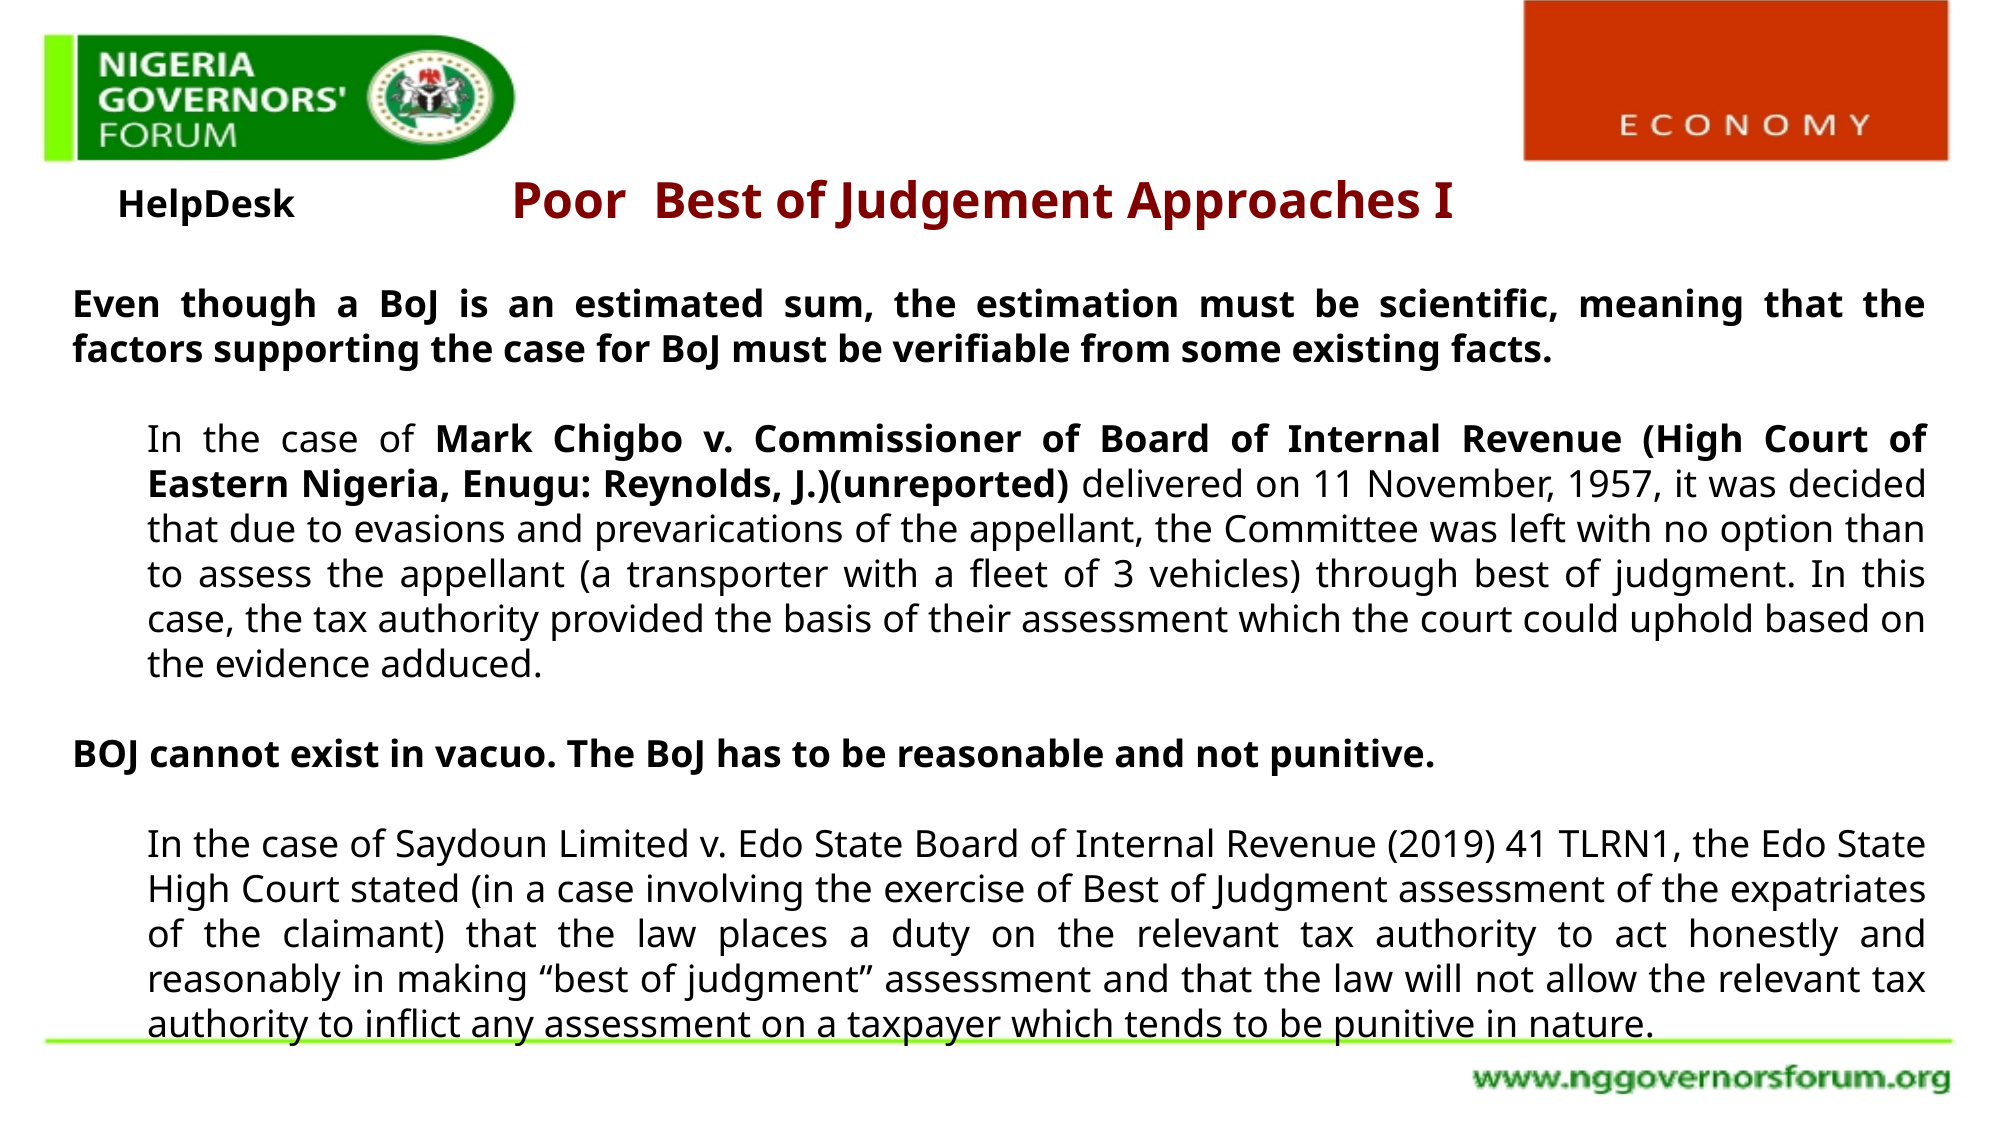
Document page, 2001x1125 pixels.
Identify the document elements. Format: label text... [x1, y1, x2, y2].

text_box HelpDesk [102, 172, 311, 233]
picture [0, 0, 2001, 1125]
text_box Poor Best of Judgement Approaches I [482, 154, 1483, 236]
text_box Even though a BoJ is an estimated sum, the estimation must be scientific, meaning that the factors supporting the case for BoJ must be verifiable from some existing facts. In the case of Mark Chigbo v. Commissioner of Board of Internal Revenue (High Court of Eastern Nigeria, Enugu: Reynolds, J.)(unreported) delivered on 11 November, 1957, it was decided that due to evasions and prevarications of the appellant, the Committee was left with no option than to assess the appellant (a transporter with a fleet of 3 vehicles) through best of judgment. In this case, the tax authority provided the basis of their assessment which the court could uphold based on the evidence adduced. BOJ cannot exist in vacuo. The BoJ has to be reasonable and not punitive. In the case of Saydoun Limited v. Edo State Board of Internal Revenue (2019) 41 TLRN1, the Edo State High Court stated (in a case involving the exercise of Best of Judgment assessment of the expatriates of the claimant) that the law places a duty on the relevant tax authority to act honestly and reasonably in making “best of judgment” assessment and that the law will not allow the relevant tax authority to inflict any assessment on a taxpayer which tends to be punitive in nature. [57, 272, 1943, 1093]
